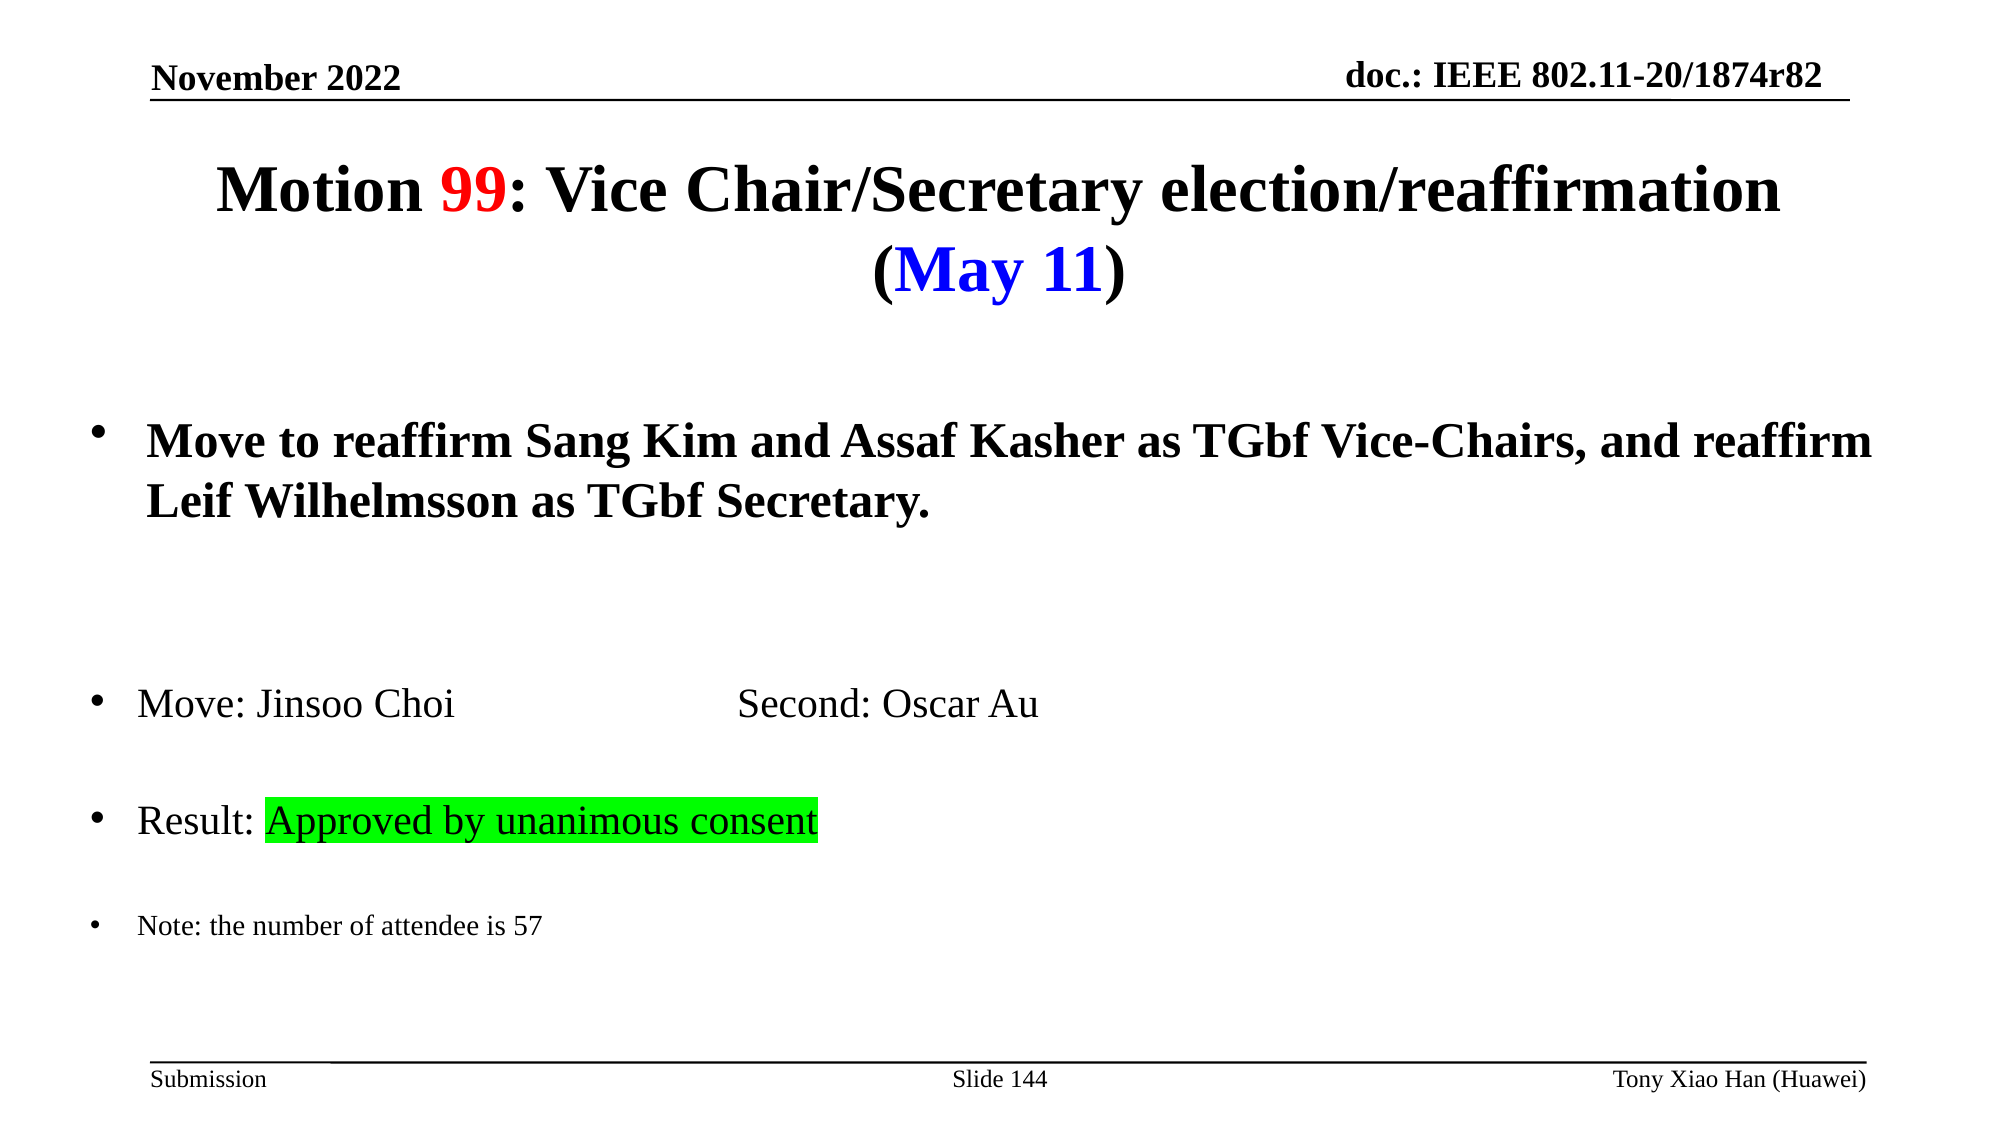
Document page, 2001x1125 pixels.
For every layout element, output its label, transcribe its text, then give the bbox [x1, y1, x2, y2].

text_box Move to reaffirm Sang Kim and Assaf Kasher as TGbf Vice-Chairs, and reaffirm Leif Wilhelmsson as TGbf Secretary. Move: Jinsoo Choi Second: Oscar Au Result: Approved by unanimous consent Note: the number of attendee is 57 [75, 399, 1925, 1013]
text_box Motion 99: Vice Chair/Secretary election/reaffirmation (May 11) [75, 137, 1925, 275]
